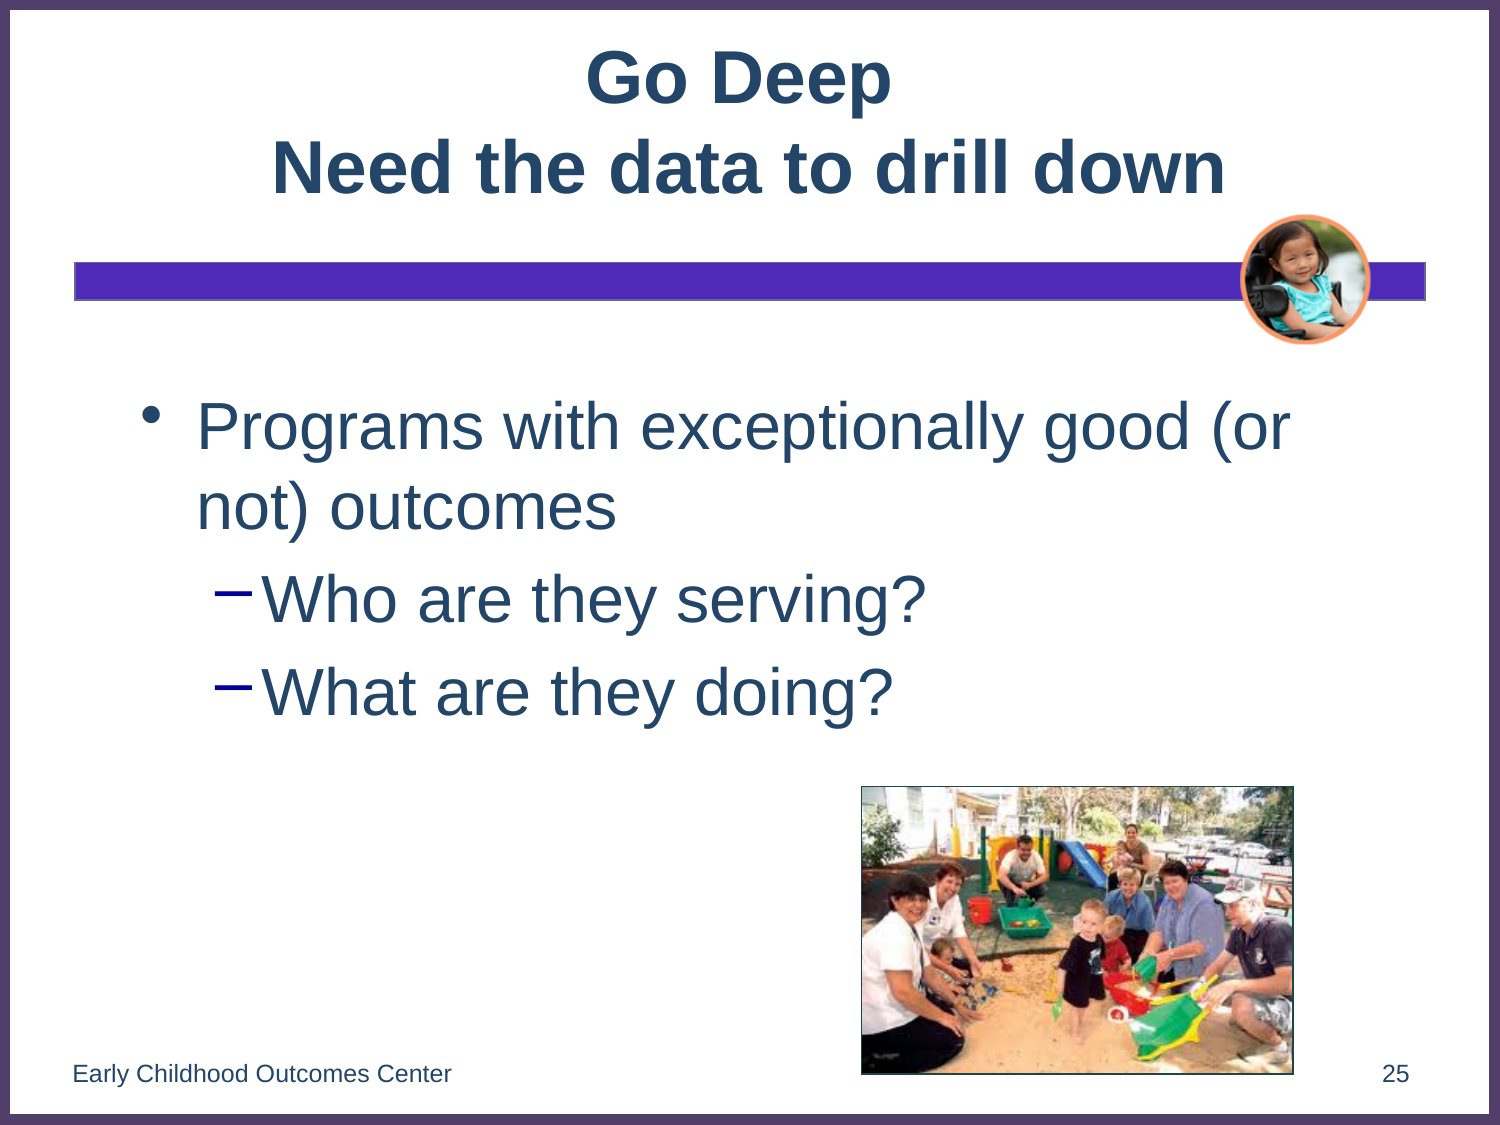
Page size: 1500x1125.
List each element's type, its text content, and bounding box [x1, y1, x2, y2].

slide_number 25 [1074, 1042, 1425, 1103]
footer Early Childhood Outcomes Center [24, 1042, 500, 1103]
picture [862, 787, 1293, 1074]
title Go Deep Need the data to drill down [87, 24, 1413, 213]
list Programs with exceptionally good (or not) outcomes Who are they serving? What are they doing? [124, 374, 1401, 1063]
picture [1237, 213, 1373, 346]
